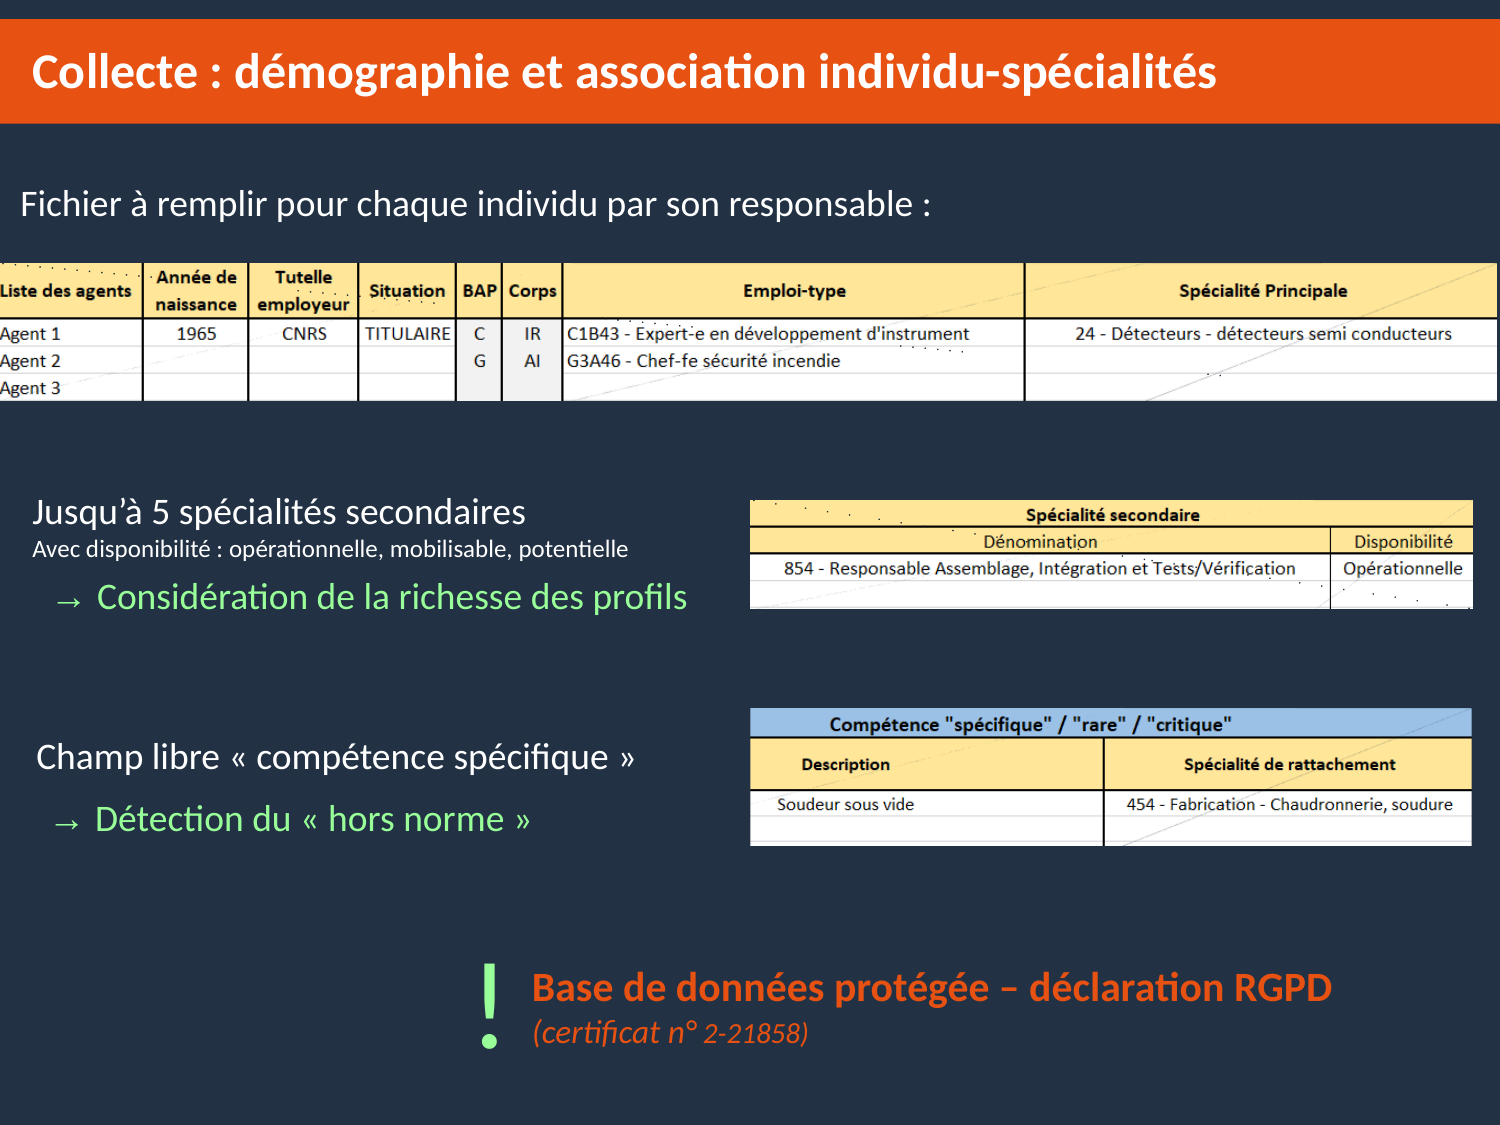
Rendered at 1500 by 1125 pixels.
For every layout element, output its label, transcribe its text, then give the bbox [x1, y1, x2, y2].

text_box Champ libre « compétence spécifique » [21, 724, 653, 785]
text_box Base de données protégée – déclaration RGPD (certificat n° 2-21858) [526, 952, 1348, 1057]
text_box ! [455, 916, 526, 1082]
text_box → Considération de la richesse des profils [35, 565, 704, 625]
picture [0, 263, 1498, 401]
text_box Jusqu’à 5 spécialités secondaires Avec disponibilité : opérationnelle, mobilisable, potentielle [17, 479, 646, 570]
picture [749, 500, 1474, 609]
text_box → Détection du « hors norme » [33, 786, 548, 847]
text_box Collecte : démographie et association individu-spécialités [17, 30, 1424, 106]
picture [750, 707, 1472, 846]
text_box Fichier à remplir pour chaque individu par son responsable : [5, 171, 948, 231]
